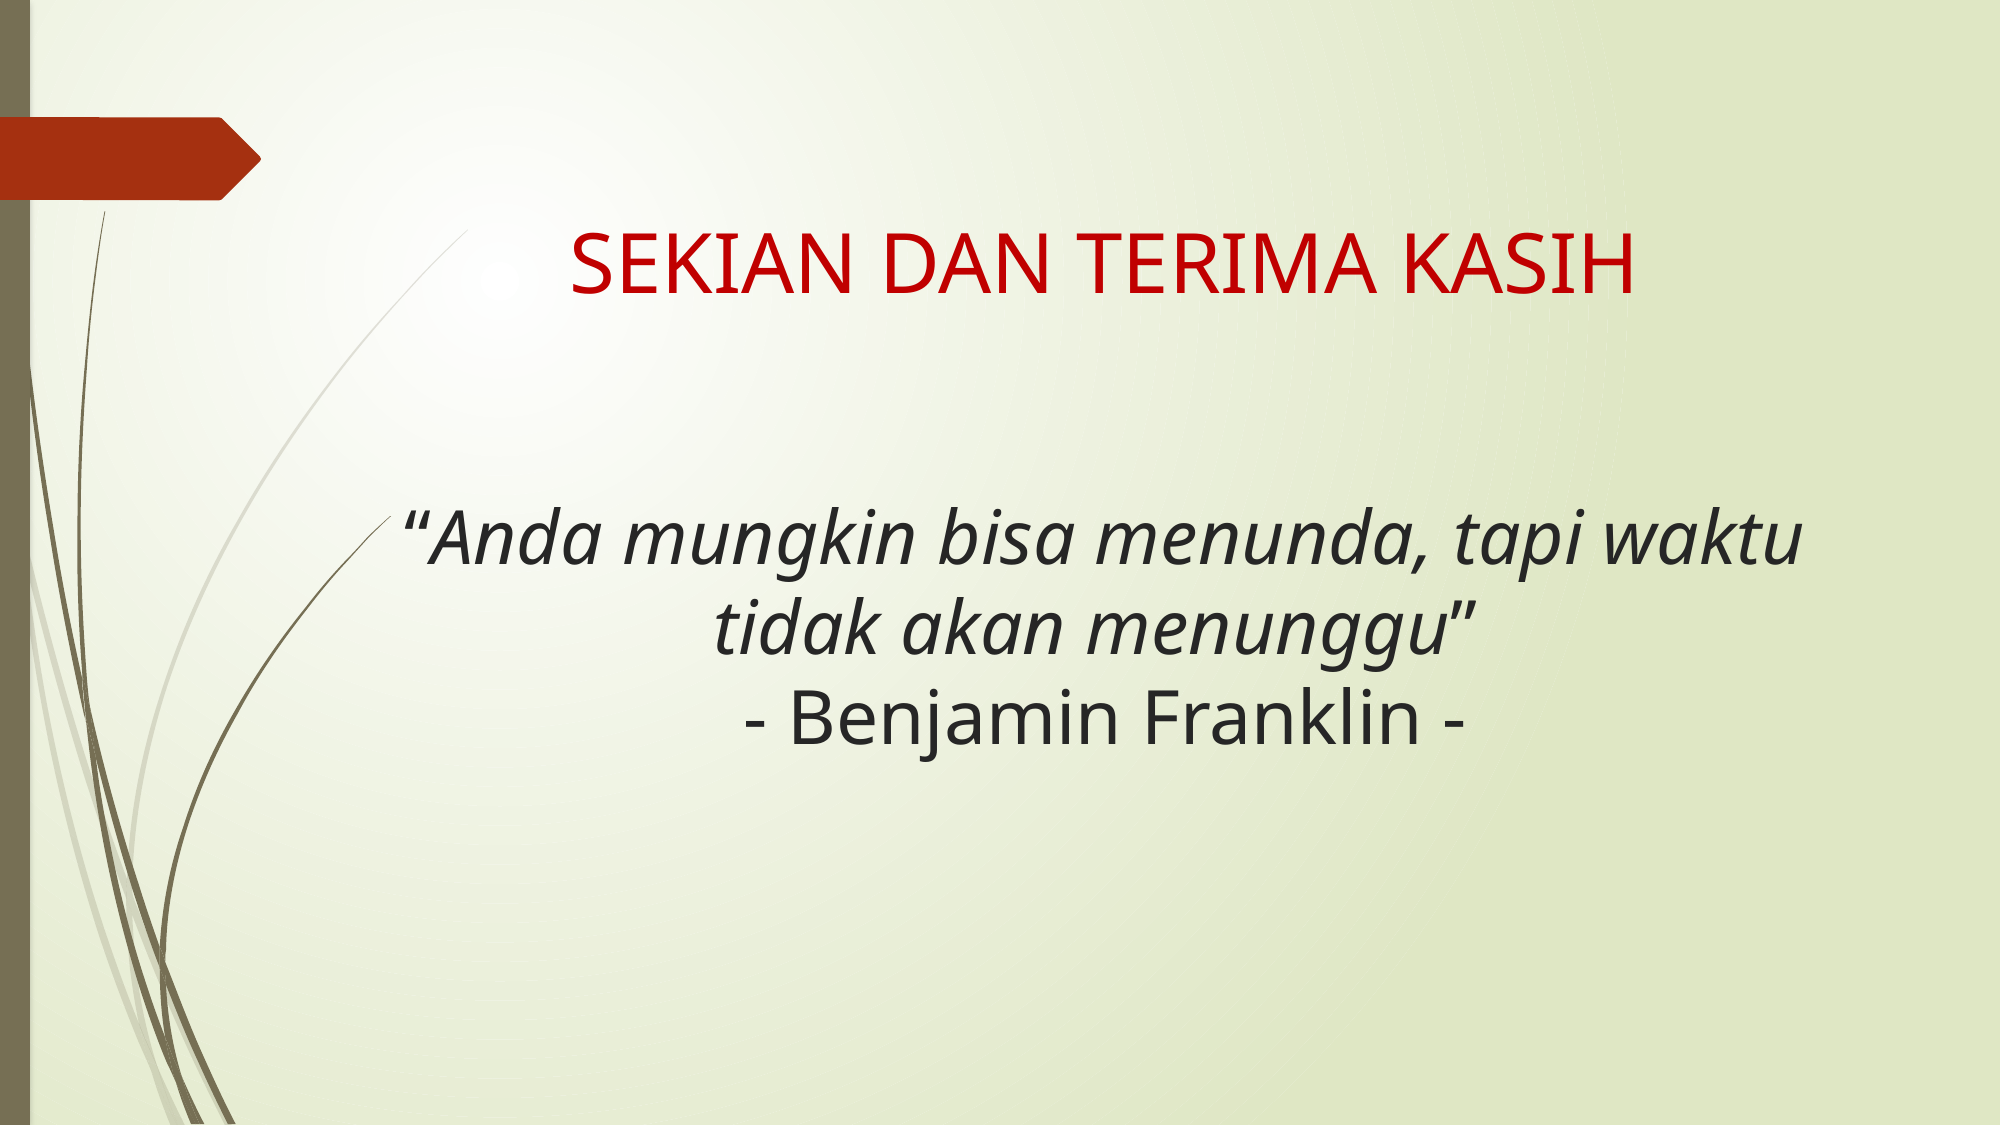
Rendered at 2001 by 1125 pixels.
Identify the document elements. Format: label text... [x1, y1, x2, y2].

title SEKIAN DAN TERIMA KASIH “Anda mungkin bisa menunda, tapi waktu tidak akan menunggu” - Benjamin Franklin - [323, 102, 1888, 848]
